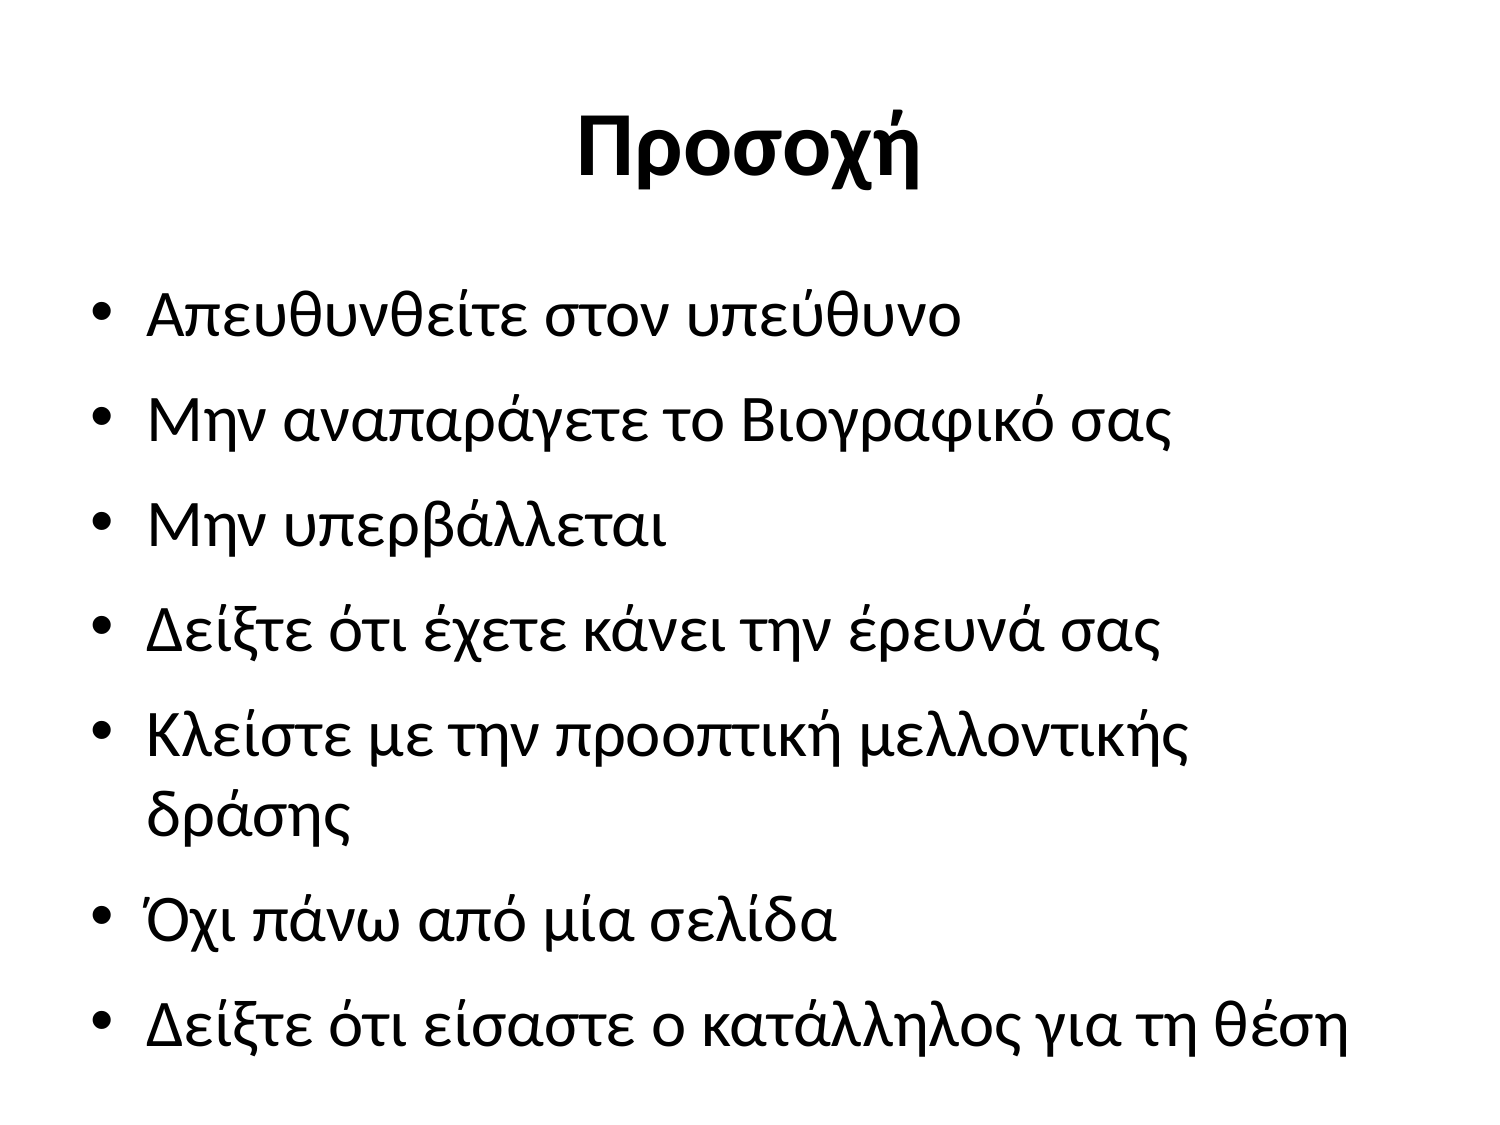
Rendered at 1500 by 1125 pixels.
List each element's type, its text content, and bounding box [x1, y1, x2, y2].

list Απευθυνθείτε στον υπεύθυνο Μην αναπαράγετε το Βιογραφικό σας Μην υπερβάλλεται Δείξτε ότι έχετε κάνει την έρευνά σας Κλείστε με την προοπτική μελλοντικής δράσης Όχι πάνω από μία σελίδα Δείξτε ότι είσαστε ο κατάλληλος για τη θέση [75, 262, 1425, 1005]
title Προσοχή [75, 45, 1425, 233]
